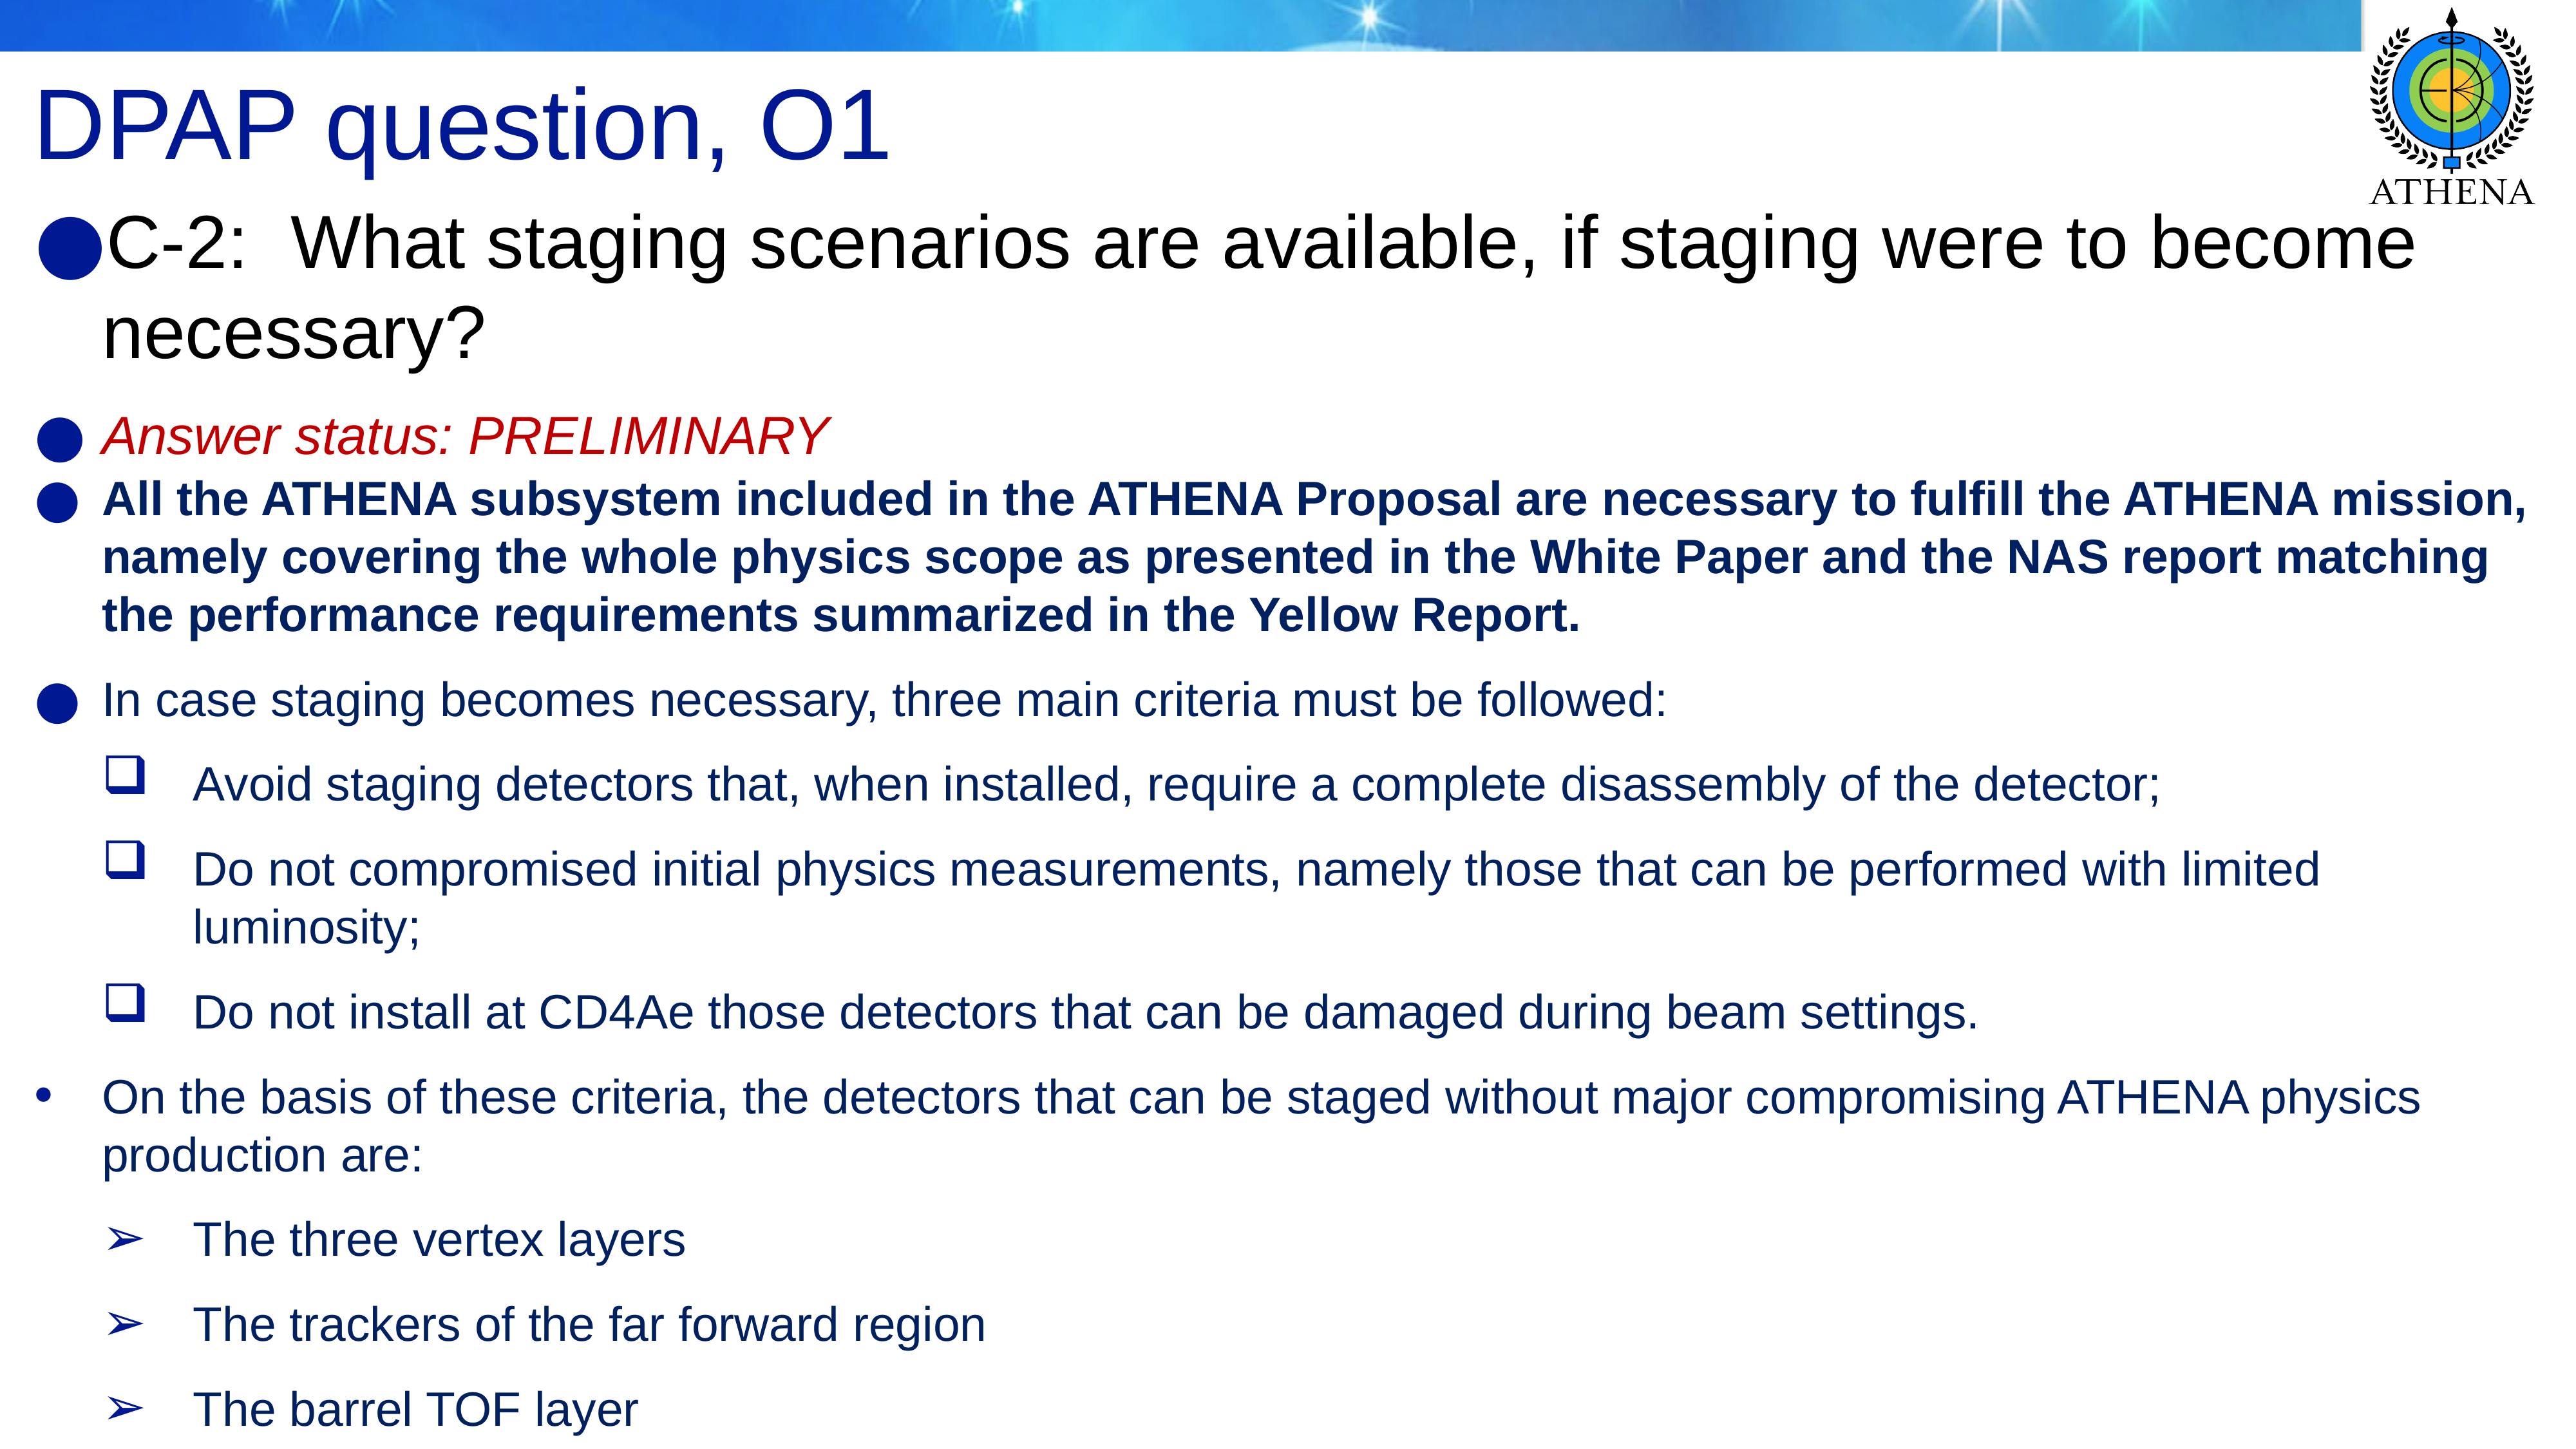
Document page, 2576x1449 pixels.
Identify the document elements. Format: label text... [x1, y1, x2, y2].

picture [2369, 6, 2535, 184]
list All the ATHENA subsystem included in the ATHENA Proposal are necessary to fulfill the ATHENA mission, namely covering the whole physics scope as presented in the White Paper and the NAS report matching the performance requirements summarized in the Yellow Report. In case staging becomes necessary, three main criteria must be followed: Avoid staging detectors that, when installed, require a complete disassembly of the detector; Do not compromised initial physics measurements, namely those that can be performed with limited luminosity; Do not install at CD4Ae those detectors that can be damaged during beam settings. On the basis of these criteria, the detectors that can be staged without major compromising ATHENA physics production are: The three vertex layers The trackers of the far forward region The barrel TOF layer [24, 457, 2541, 1424]
text_box C-2: What staging scenarios are available, if staging were to become necessary? Answer status: PRELIMINARY [25, 184, 2553, 478]
title DPAP question, O1 [23, 60, 2365, 194]
picture [0, 0, 2365, 52]
